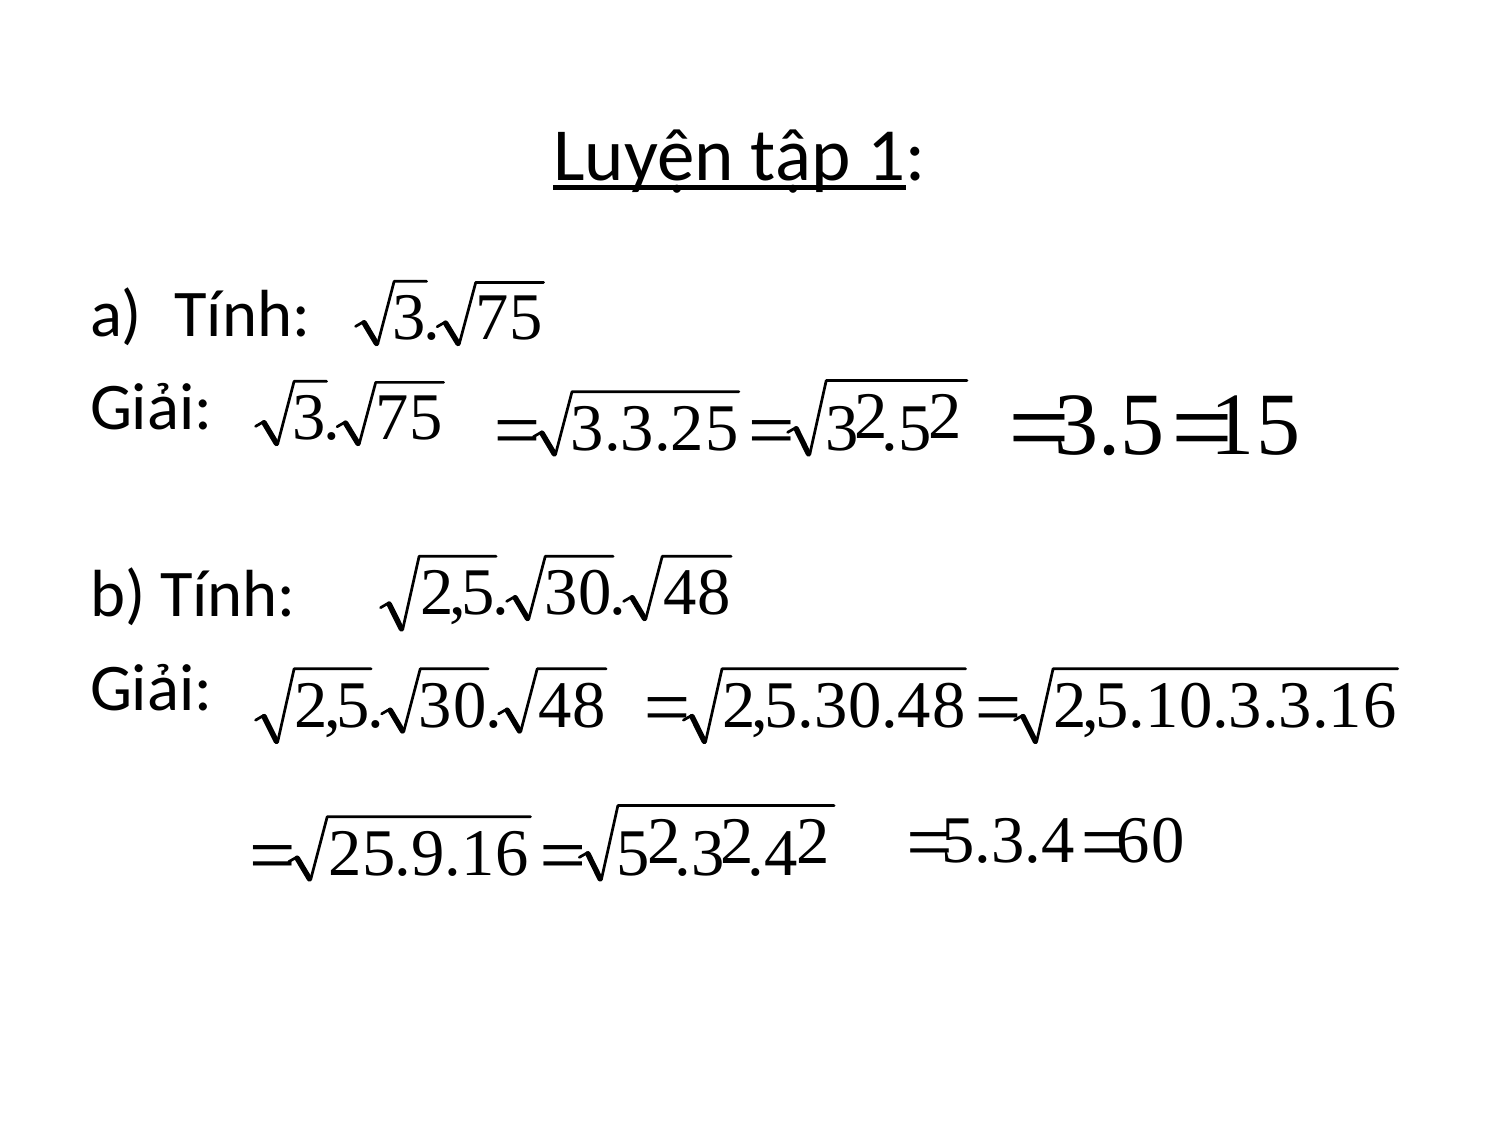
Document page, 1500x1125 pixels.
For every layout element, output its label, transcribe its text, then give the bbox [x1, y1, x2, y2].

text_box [487, 374, 974, 463]
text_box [637, 662, 1403, 751]
title Luyện tập 1: [75, 75, 1425, 213]
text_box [249, 662, 611, 751]
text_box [249, 374, 449, 453]
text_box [999, 387, 1301, 463]
list Tính: Giải: b) Tính: Giải: [75, 262, 1425, 1005]
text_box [899, 812, 1186, 869]
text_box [242, 799, 839, 888]
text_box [374, 549, 736, 638]
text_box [349, 274, 549, 353]
